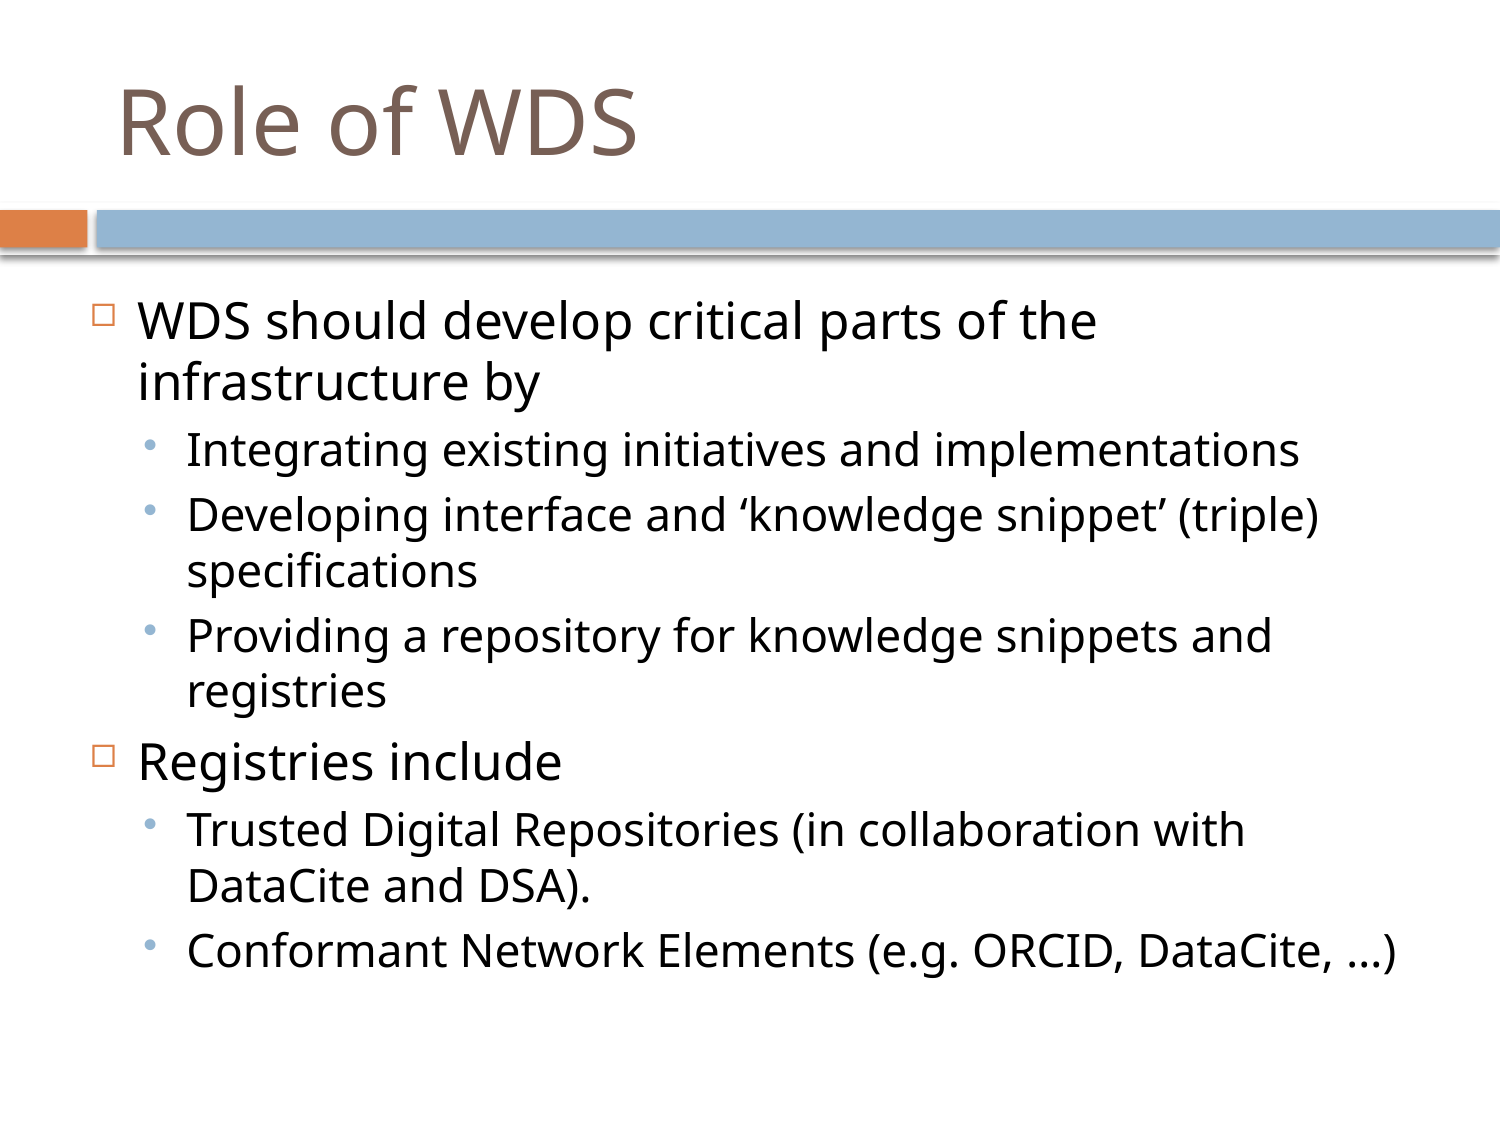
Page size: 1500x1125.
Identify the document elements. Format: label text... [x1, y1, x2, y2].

title Role of WDS [100, 37, 1438, 200]
list WDS should develop critical parts of the infrastructure by Integrating existing initiatives and implementations Developing interface and ‘knowledge snippet’ (triple) specifications Providing a repository for knowledge snippets and registries Registries include Trusted Digital Repositories (in collaboration with DataCite and DSA). Conformant Network Elements (e.g. ORCID, DataCite, …) [75, 280, 1425, 1023]
